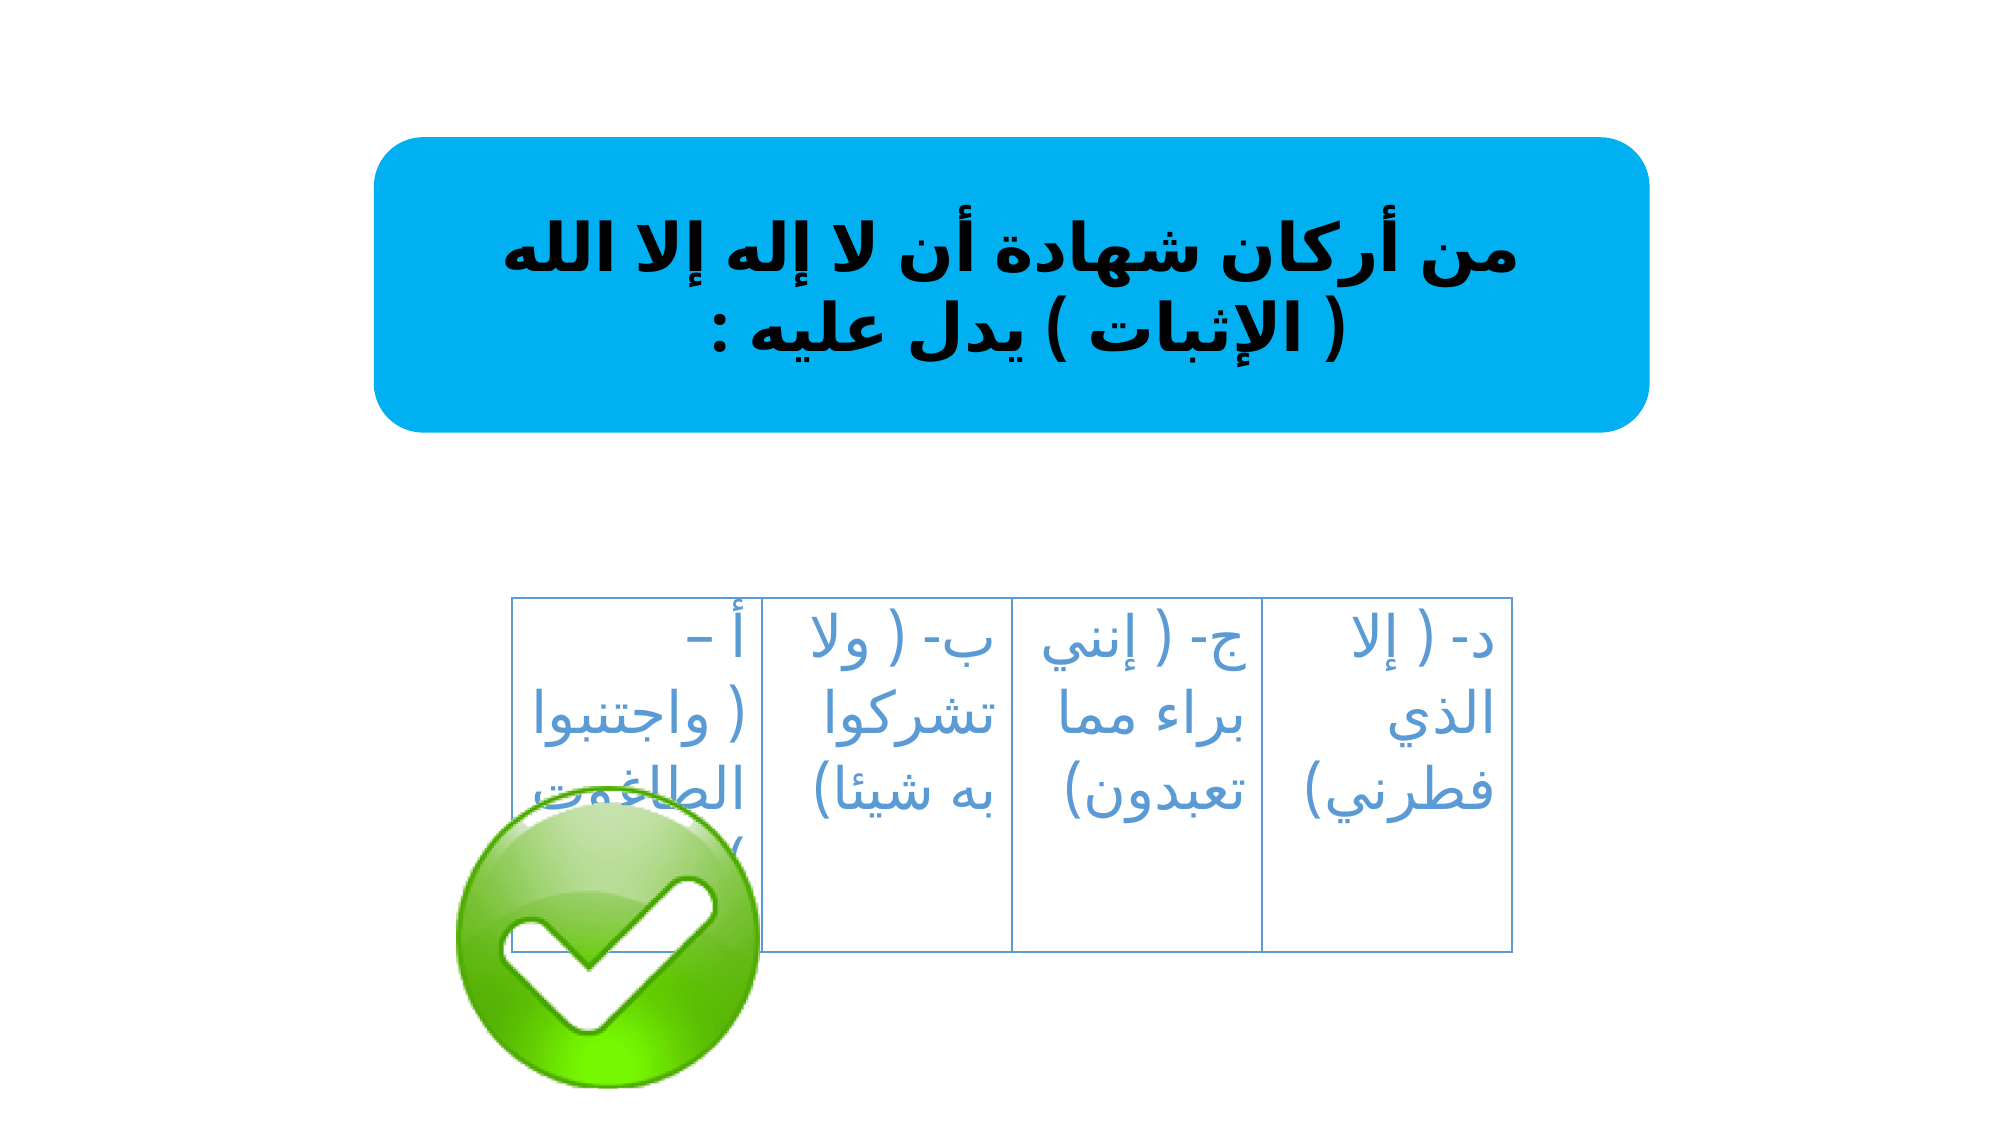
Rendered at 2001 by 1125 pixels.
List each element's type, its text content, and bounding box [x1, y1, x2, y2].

table_header ج- ( إنني براء مما تعبدون) [1013, 599, 1261, 951]
table_header ب- ( ولا تشركوا به شيئا) [763, 599, 1011, 951]
picture [456, 786, 760, 1090]
table_header د- ( إلا الذي فطرني) [1263, 599, 1511, 951]
text_box من أركان شهادة أن لا إله إلا الله ( الإثبات ) يدل عليه : [372, 136, 1651, 434]
table_header أ – ( واجتنبوا الطاغوت) [513, 599, 761, 951]
